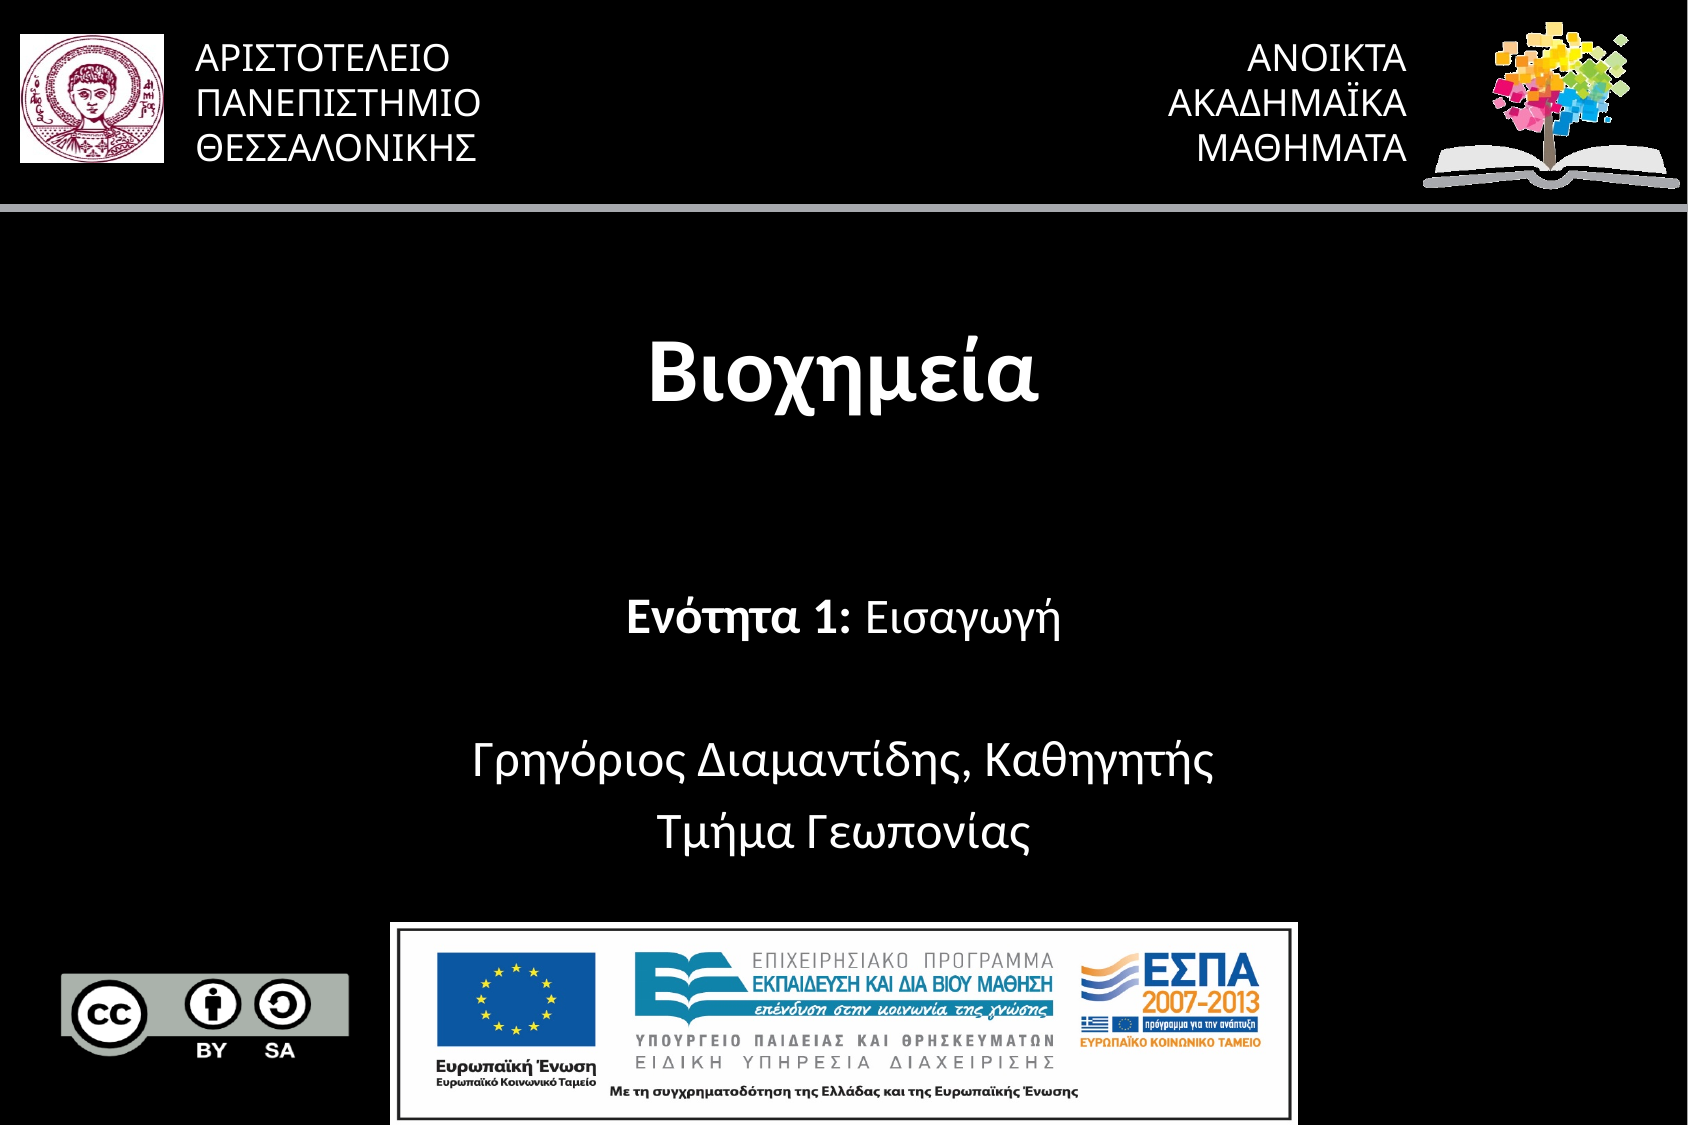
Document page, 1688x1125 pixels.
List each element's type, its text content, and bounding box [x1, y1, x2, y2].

subtitle Ενότητα 1: Εισαγωγή Γρηγόριος Διαμαντίδης, Καθηγητής Τμήμα Γεωπονίας [205, 574, 1482, 870]
picture [1421, 22, 1681, 191]
title Βιοχημεία [206, 302, 1482, 551]
picture [20, 34, 164, 163]
picture [390, 922, 1298, 1125]
picture [58, 971, 351, 1063]
